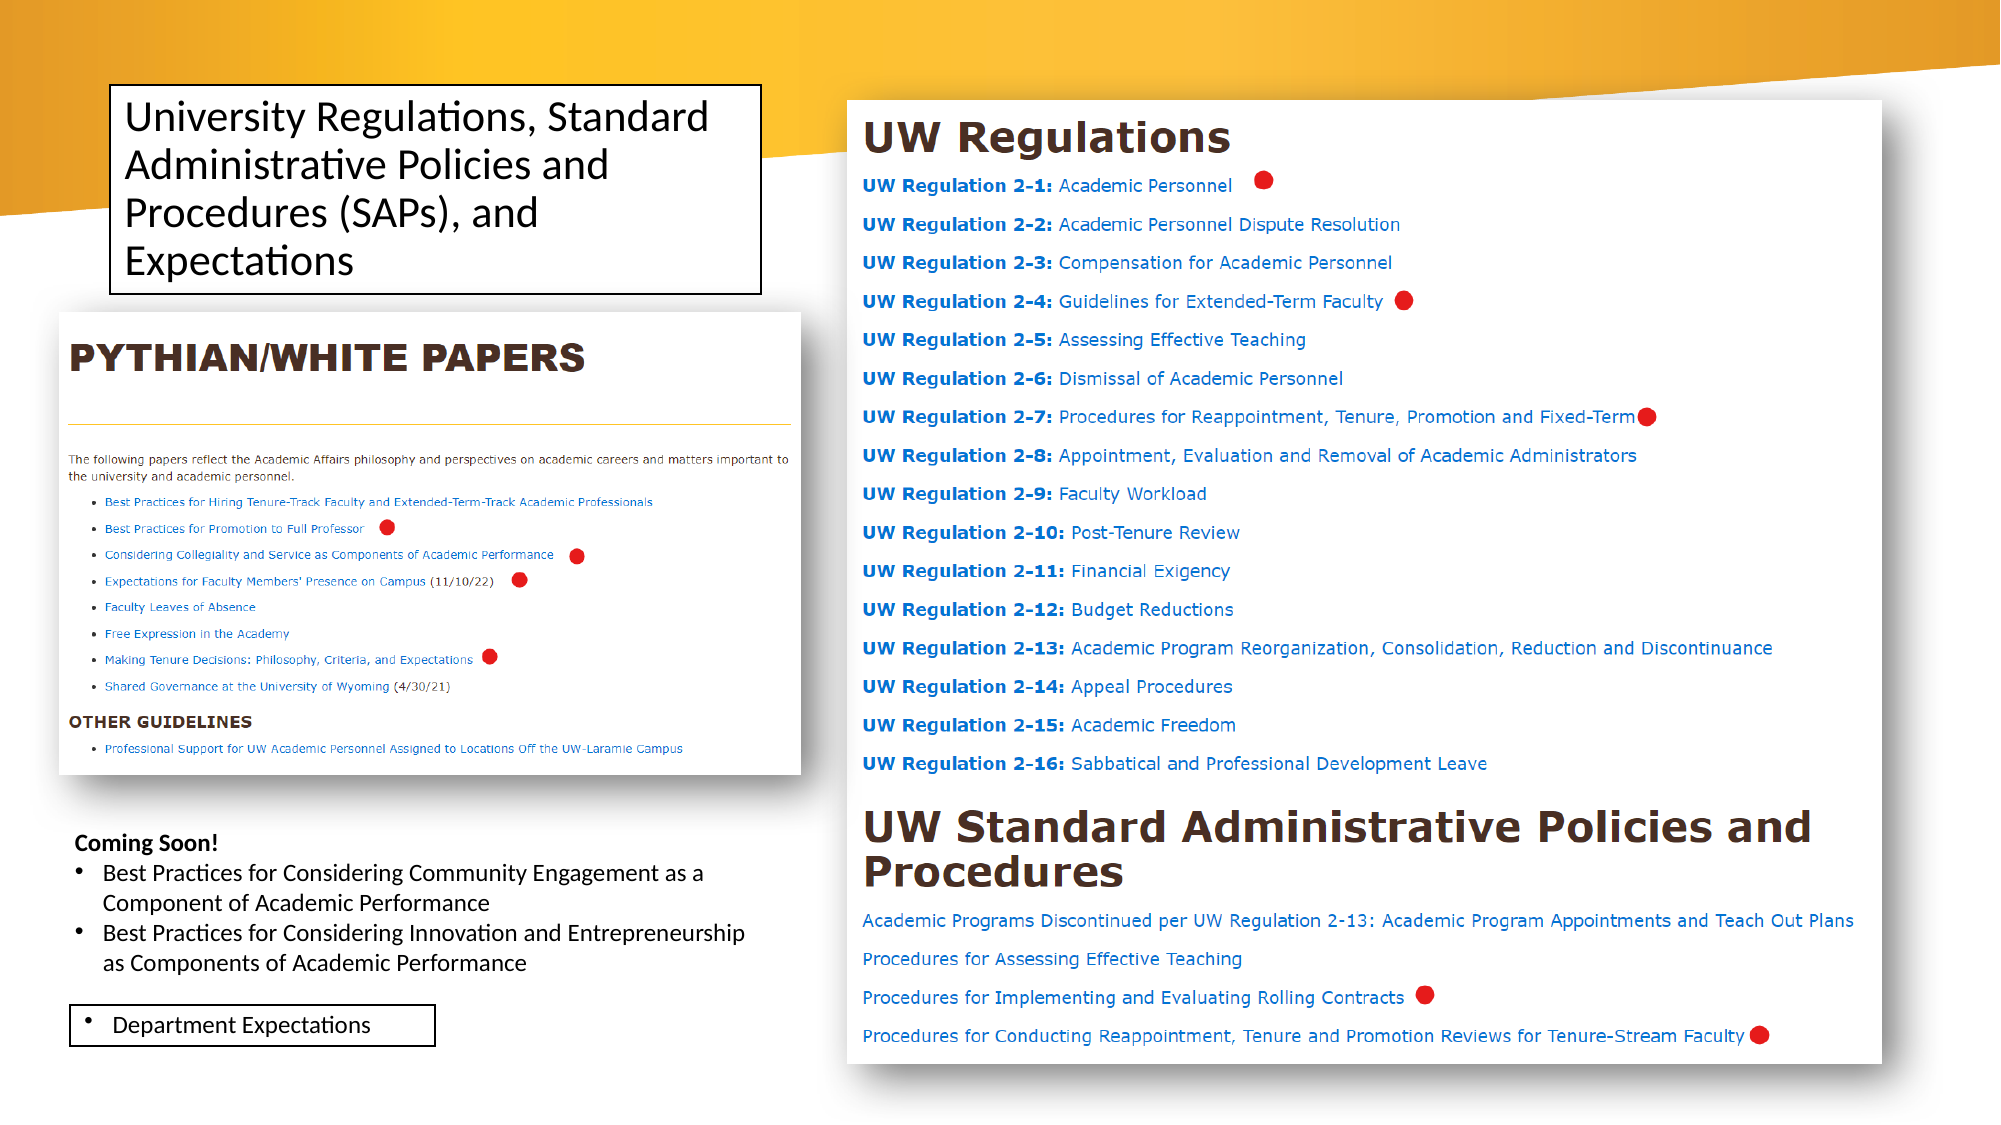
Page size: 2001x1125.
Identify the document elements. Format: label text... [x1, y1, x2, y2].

text_box Coming Soon! Best Practices for Considering Community Engagement as a Component of Academic Performance Best Practices for Considering Innovation and Entrepreneurship as Components of Academic Performance [59, 818, 781, 1014]
picture [59, 312, 801, 775]
picture [0, 0, 2000, 1064]
text_box Department Expectations [69, 1014, 436, 1047]
